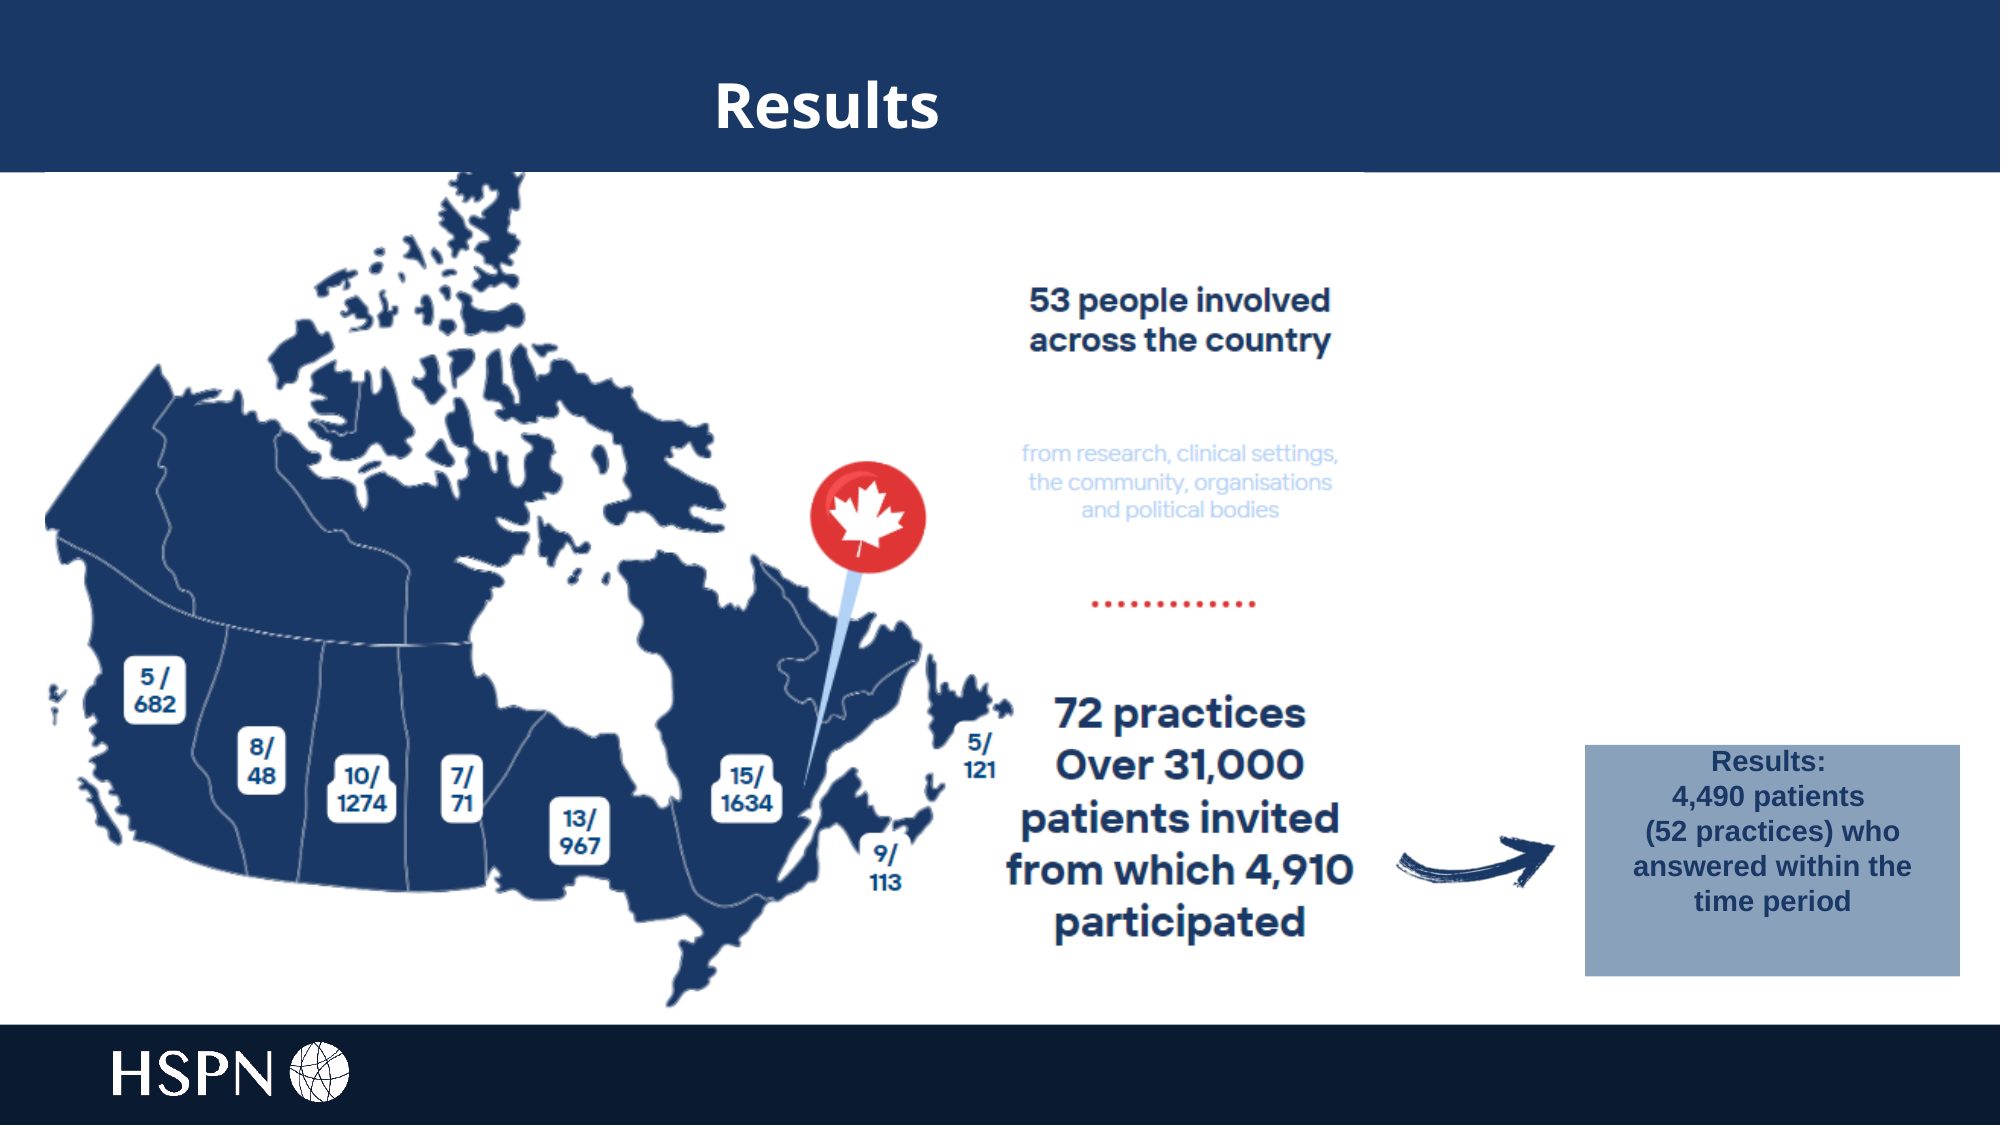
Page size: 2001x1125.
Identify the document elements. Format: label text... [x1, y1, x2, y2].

text_box Results: 4,490 patients (52 practices) who answered within the time period [1588, 735, 1958, 925]
text_box [1583, 743, 1962, 979]
picture [113, 1042, 349, 1102]
title Results [28, 24, 1626, 196]
picture [44, 172, 1586, 1022]
text_box [0, 0, 2000, 174]
